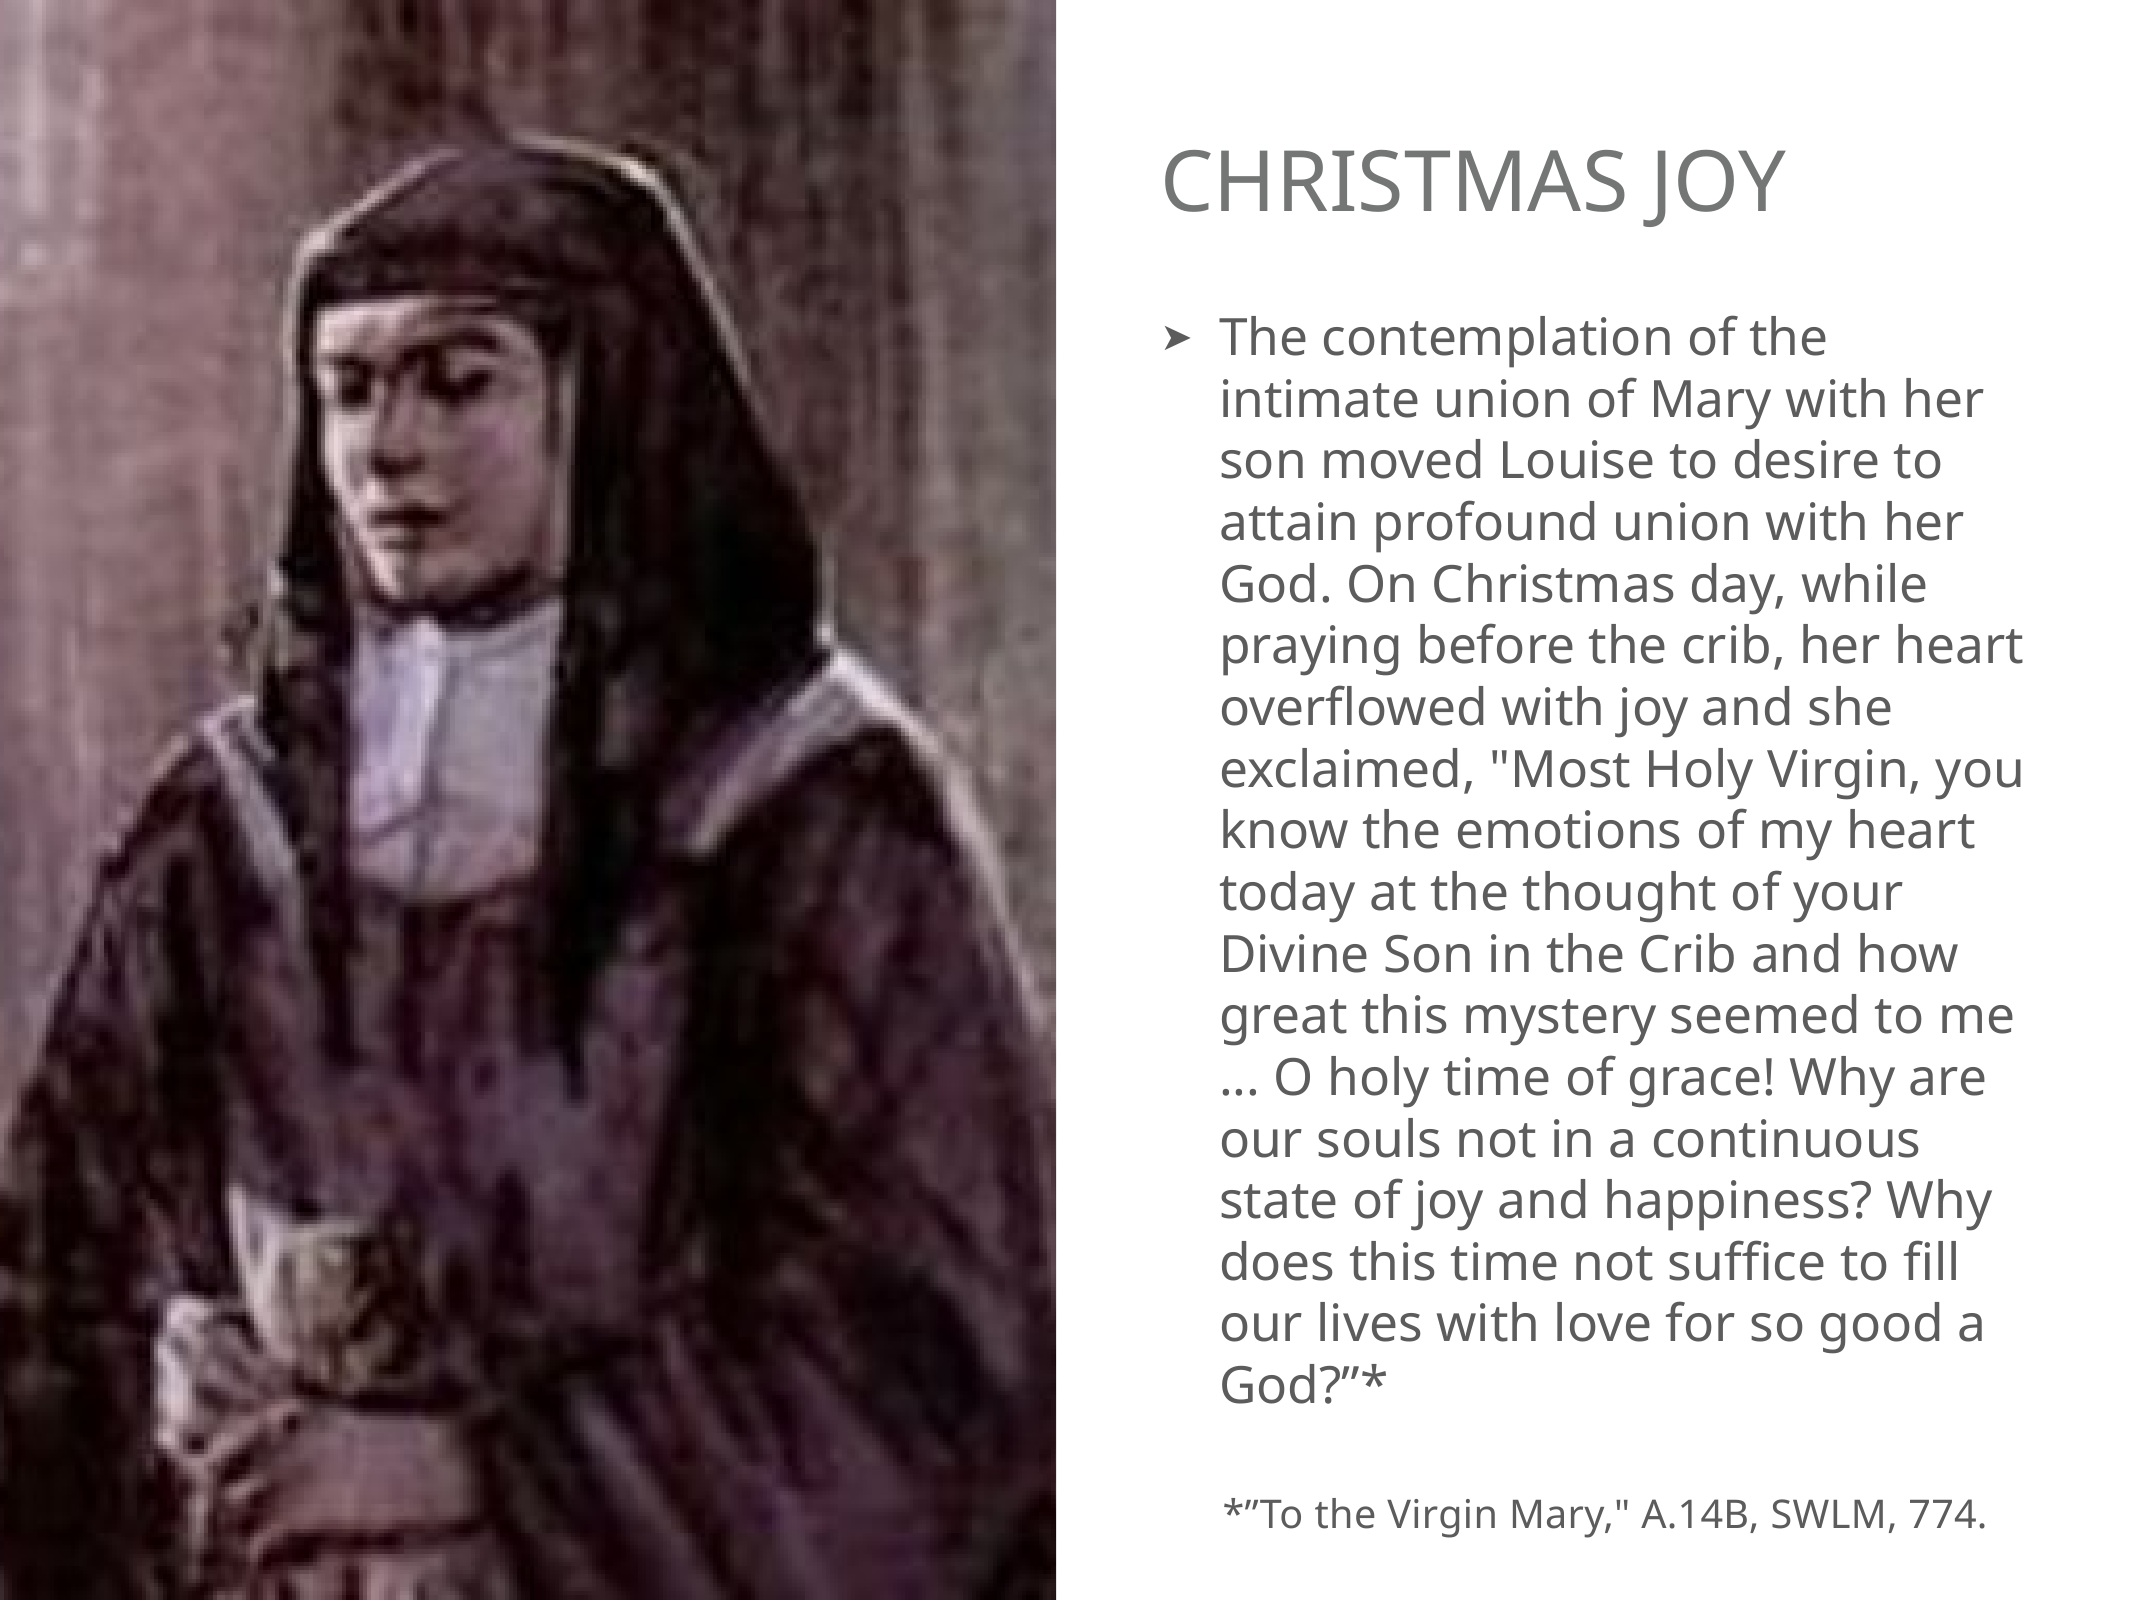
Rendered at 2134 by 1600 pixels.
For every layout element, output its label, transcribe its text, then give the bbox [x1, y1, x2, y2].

list The contemplation of the intimate union of Mary with her son moved Louise to desire to attain profound union with her God. On Christmas day, while praying before the crib, her heart overflowed with joy and she exclaimed, "Most Holy Virgin, you know the emotions of my heart today at the thought of your Divine Son in the Crib and how great this mystery seemed to me ... O holy time of grace! Why are our souls not in a continuous state of joy and happiness? Why does this time not suffice to fill our lives with love for so good a God?”* [1151, 295, 2038, 1482]
text_box *”To the Virgin Mary," A.14B, SWLM, 774. [1214, 1480, 2084, 1545]
title christmas joy [1151, 118, 2038, 238]
picture [0, 0, 1057, 1600]
